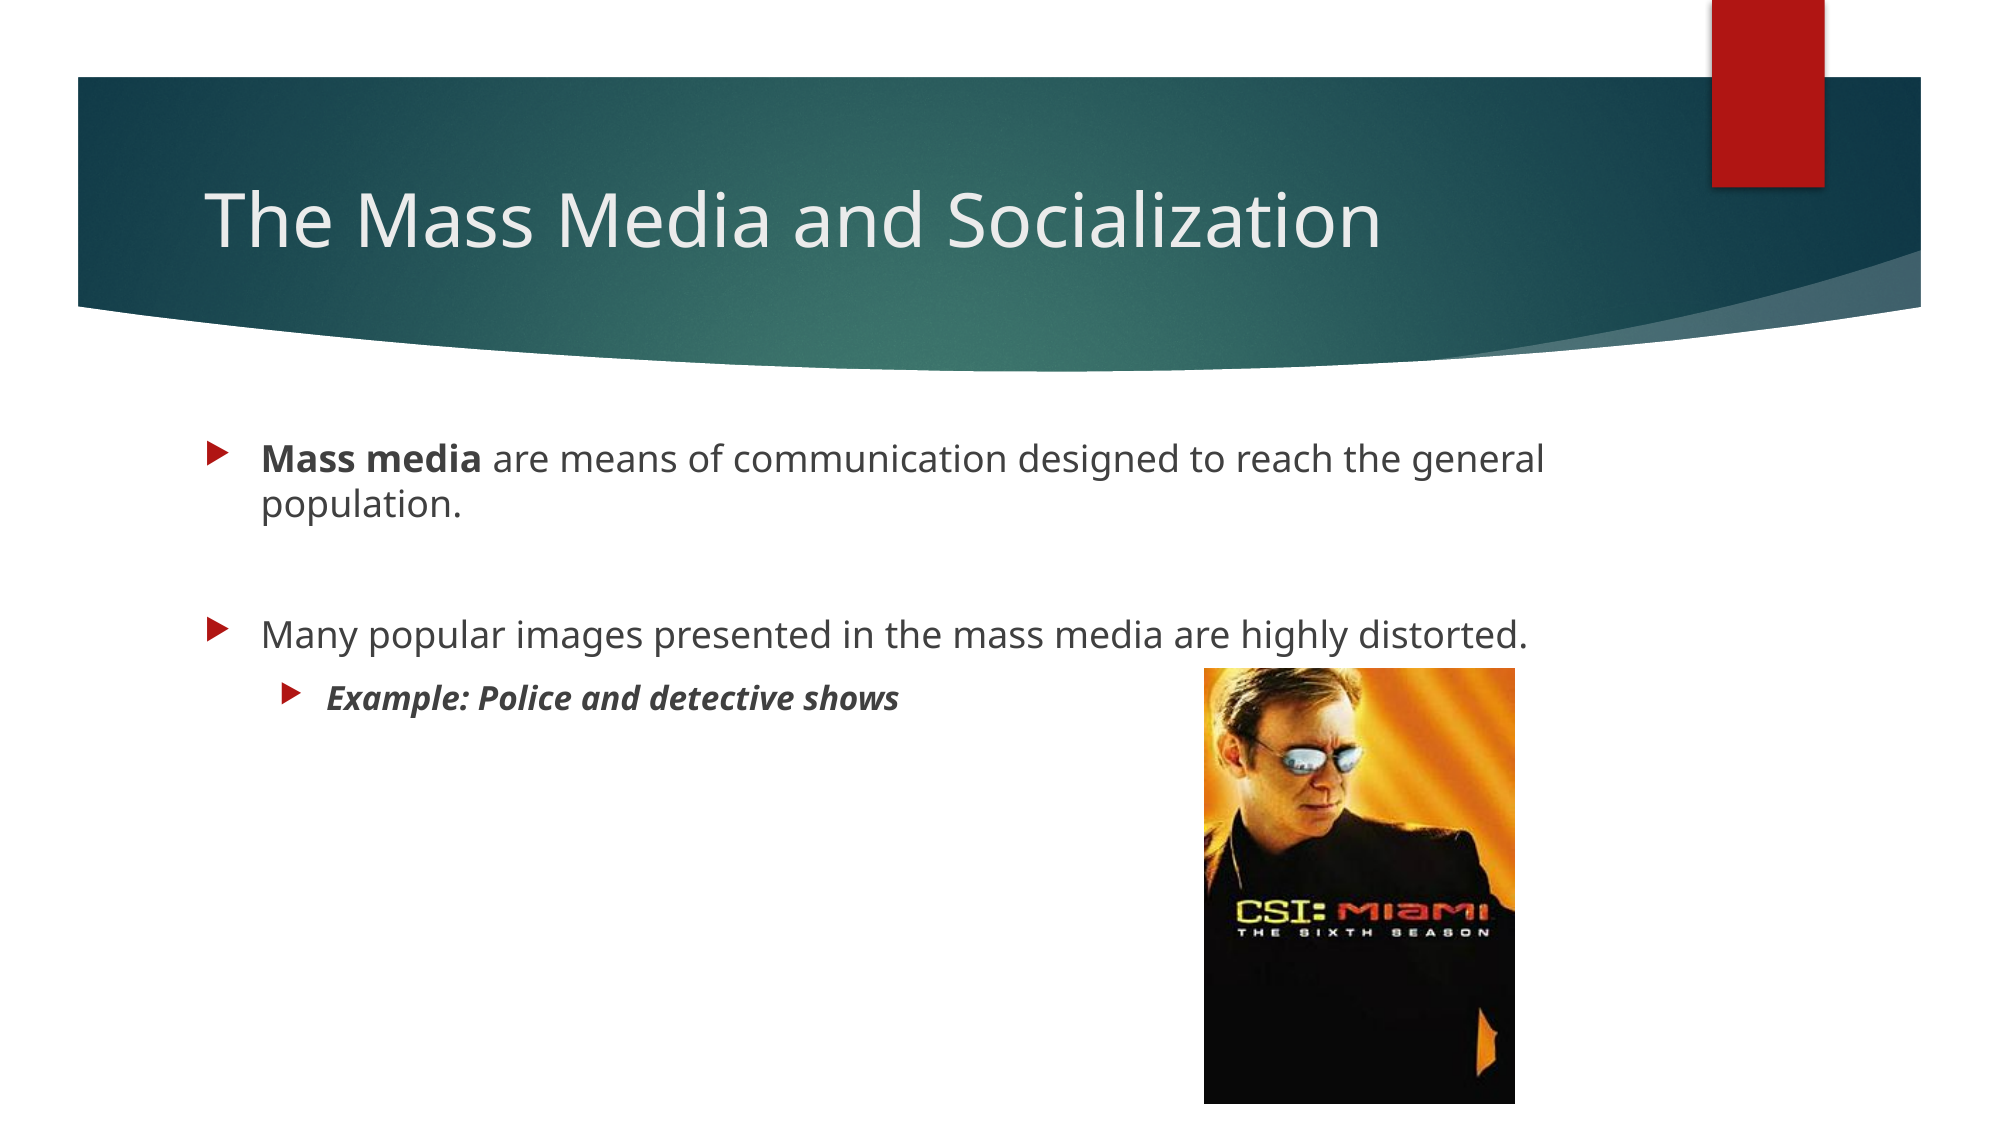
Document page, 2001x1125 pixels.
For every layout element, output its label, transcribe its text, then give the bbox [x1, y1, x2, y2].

picture [1203, 668, 1515, 1104]
title The Mass Media and Socialization [189, 159, 1638, 276]
list Mass media are means of communication designed to reach the general population. Many popular images presented in the mass media are highly distorted. Example: Police and detective shows [189, 427, 1638, 988]
